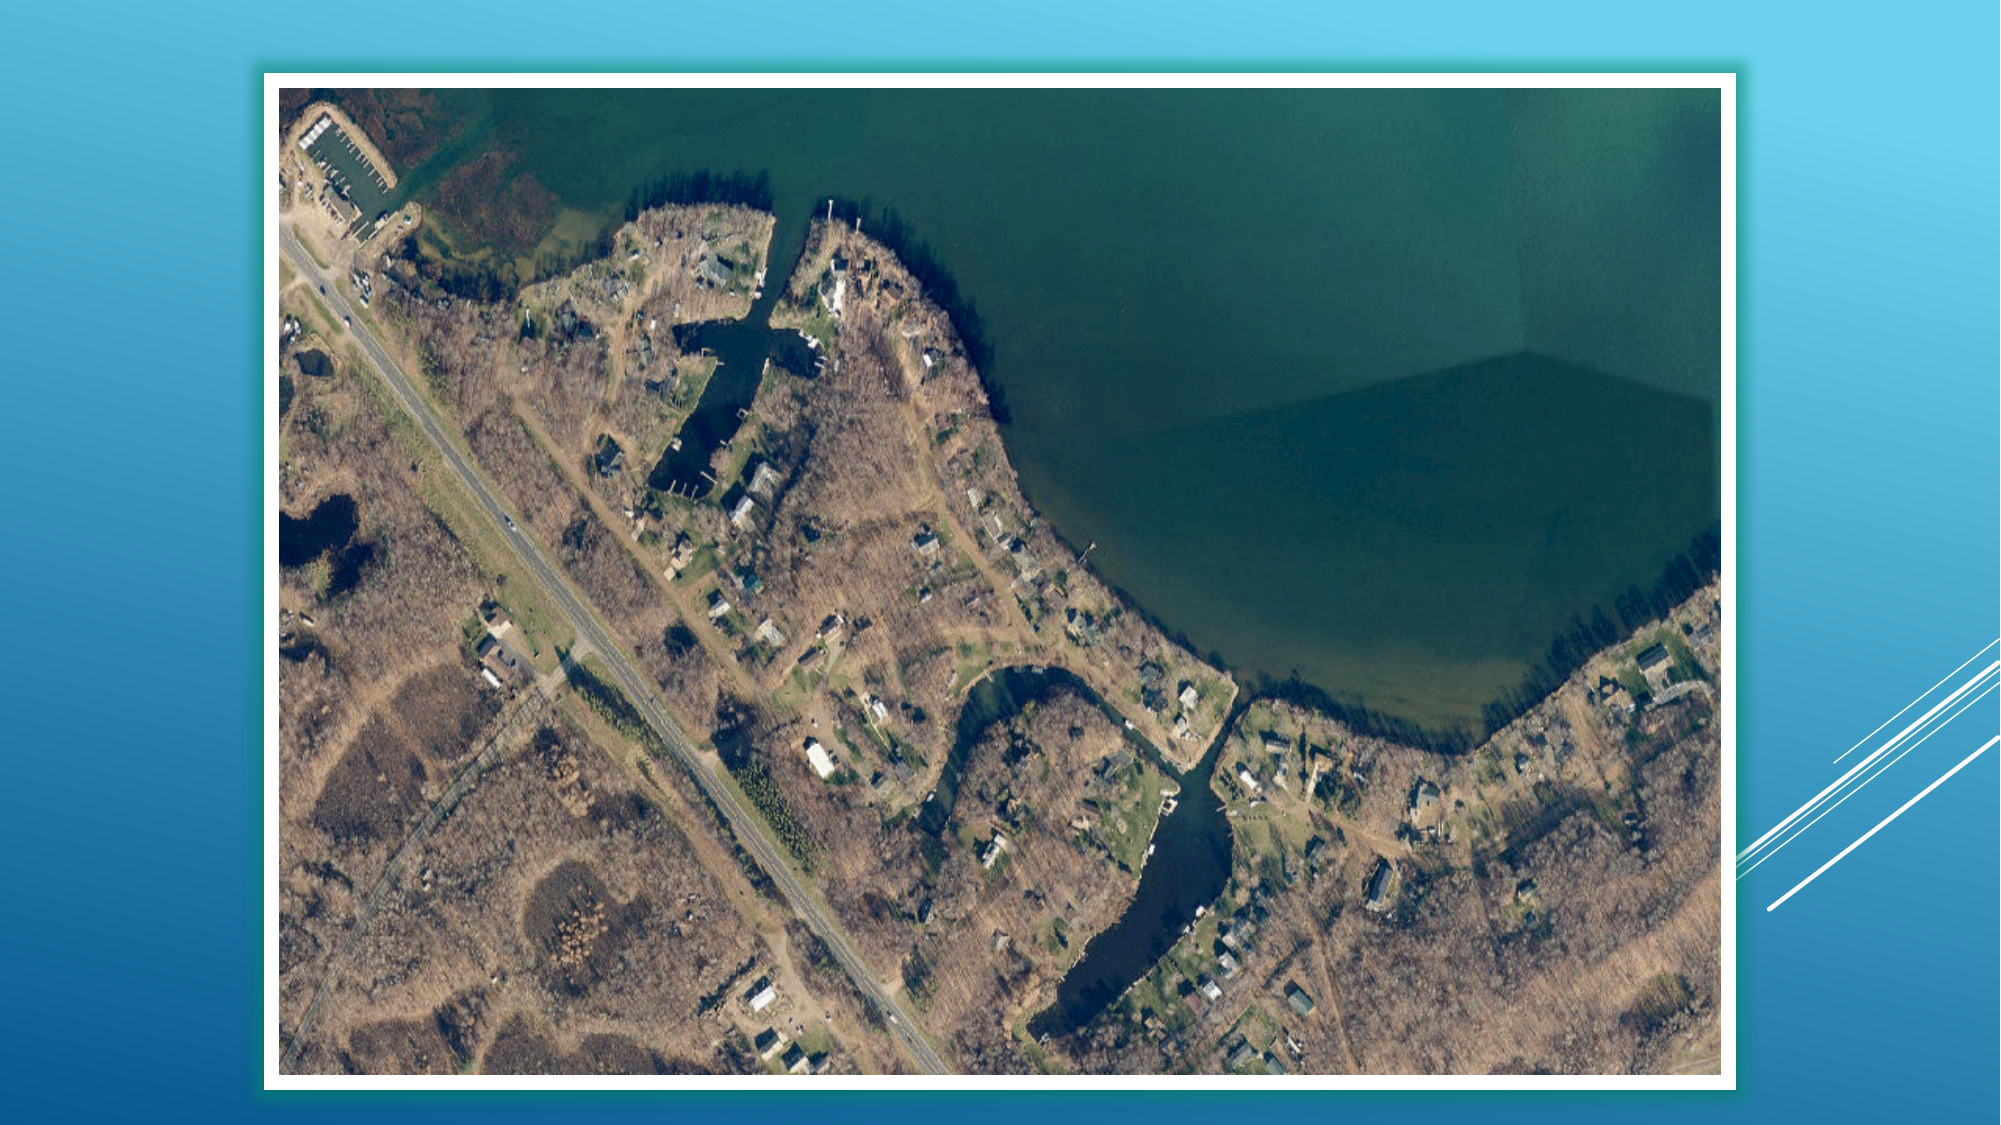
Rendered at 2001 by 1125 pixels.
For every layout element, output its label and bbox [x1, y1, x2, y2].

picture [278, 87, 1722, 1076]
